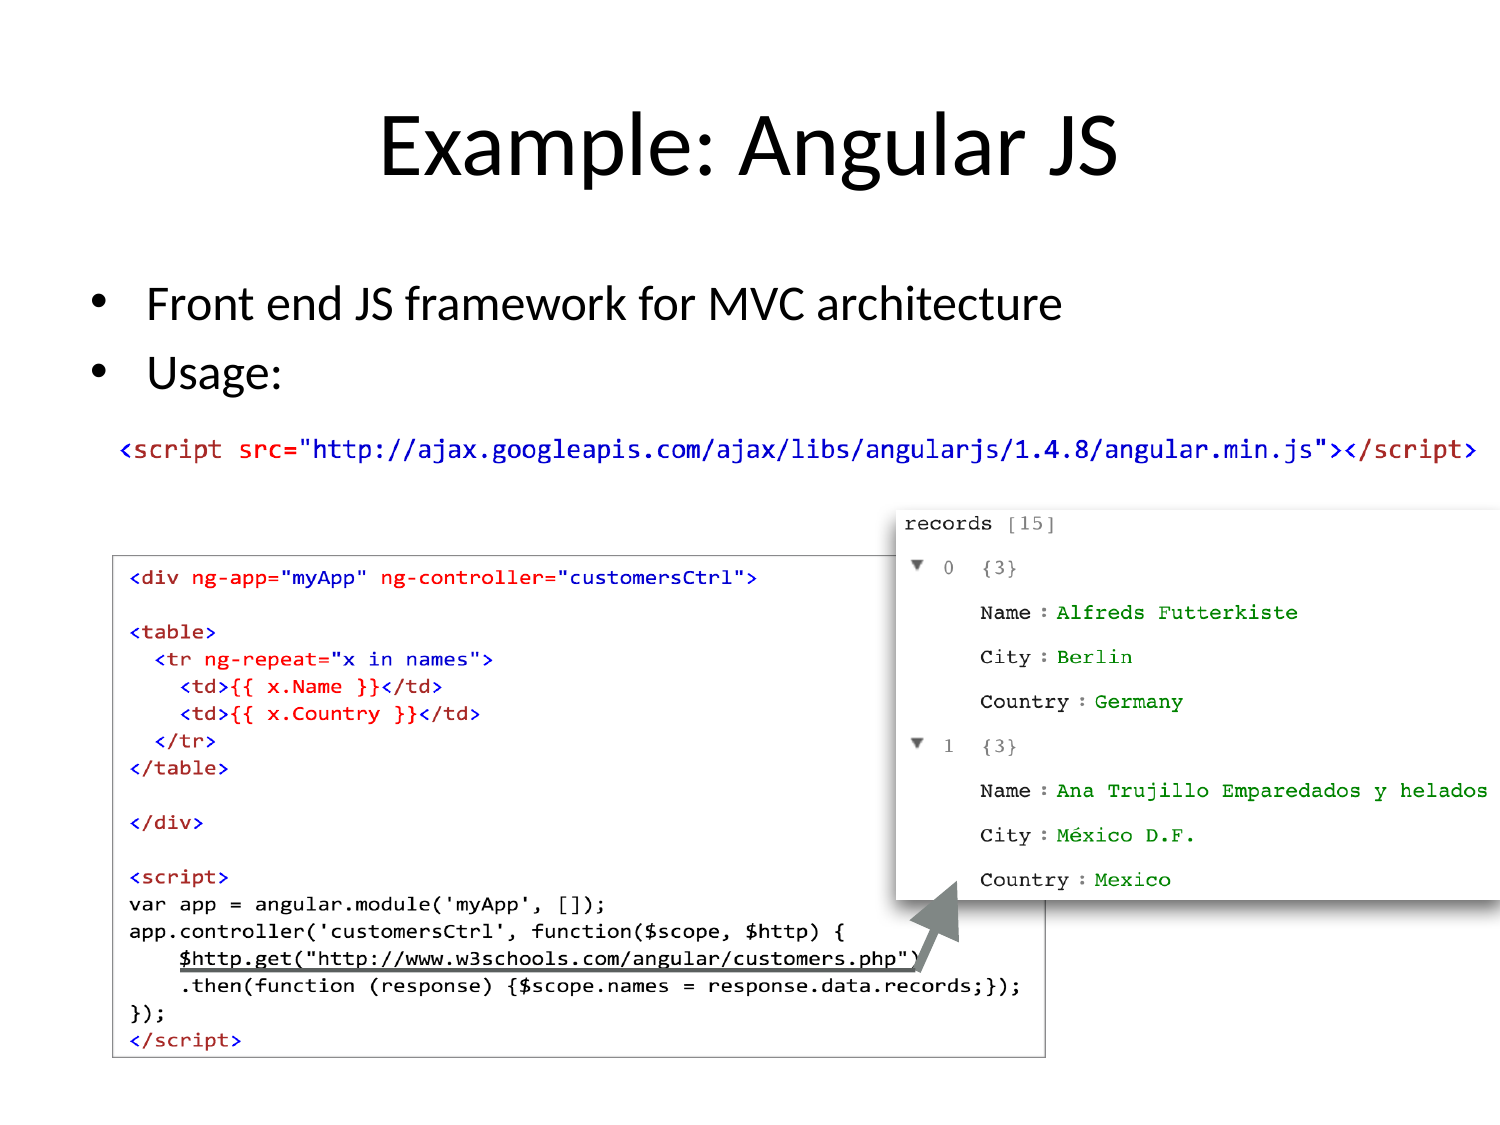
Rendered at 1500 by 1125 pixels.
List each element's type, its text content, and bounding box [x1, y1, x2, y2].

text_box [111, 554, 1046, 1059]
list Front end JS framework for MVC architecture Usage: [75, 262, 1425, 1005]
picture [101, 420, 1500, 476]
title Example: Angular JS [75, 45, 1425, 233]
picture [896, 510, 1500, 900]
